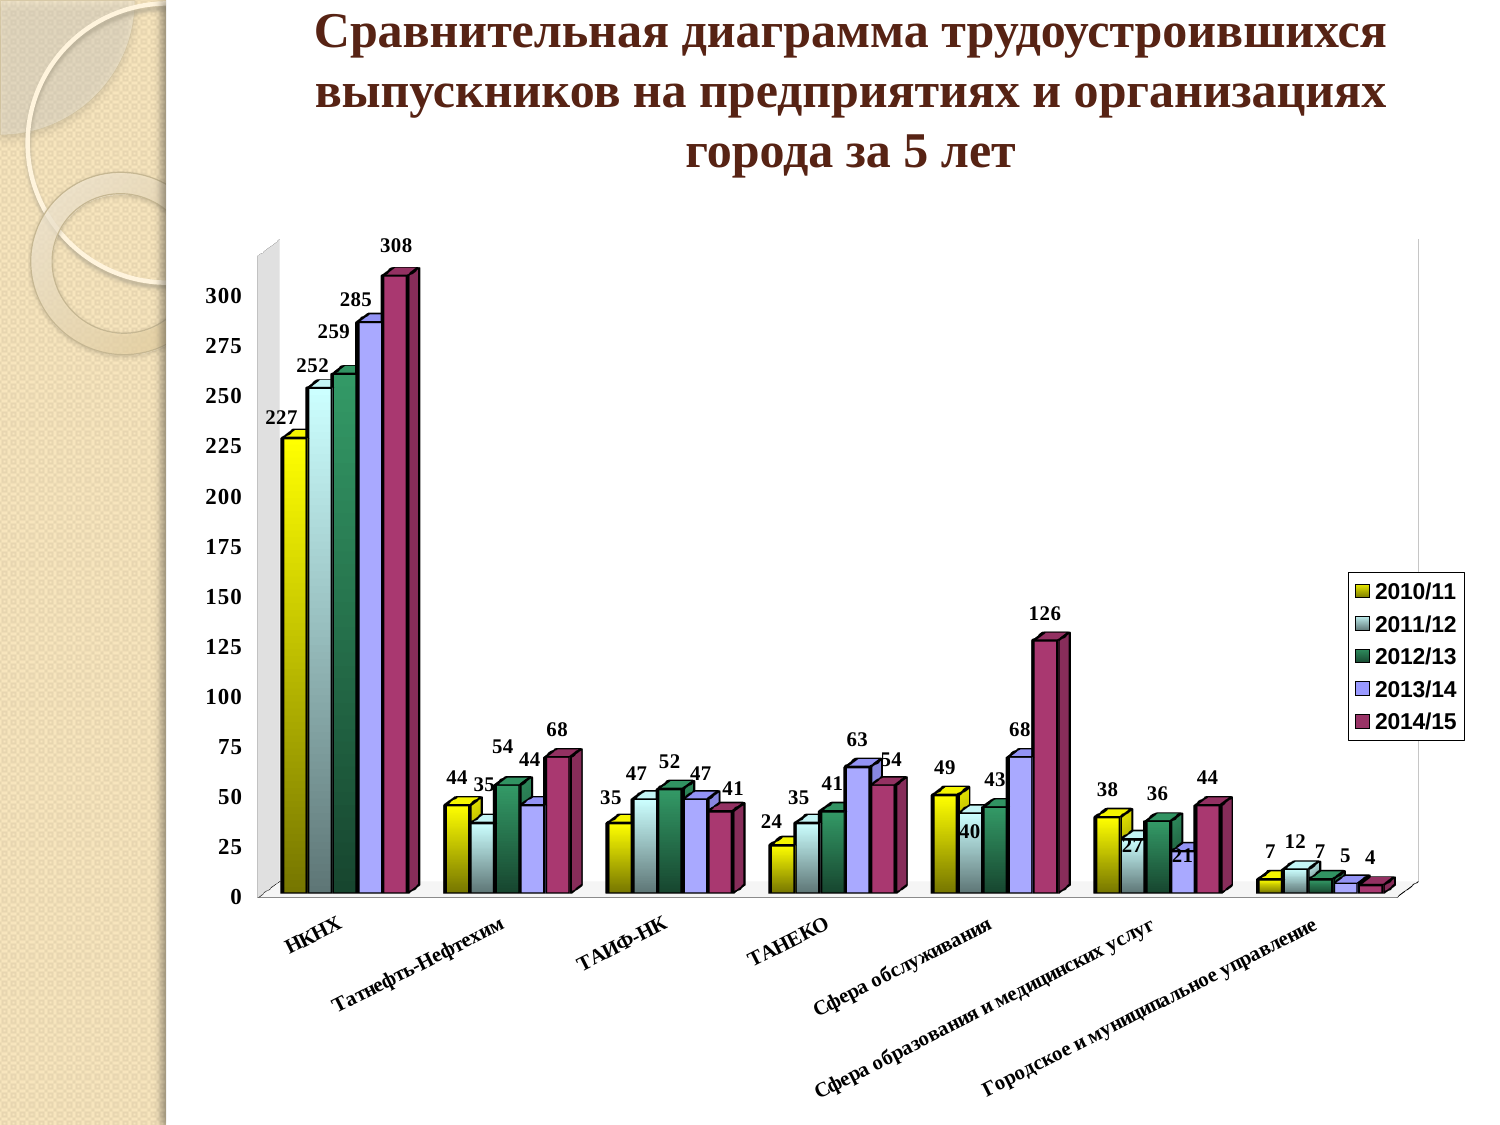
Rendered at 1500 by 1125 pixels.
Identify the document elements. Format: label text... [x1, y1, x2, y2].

title Сравнительная диаграмма трудоустроившихся выпускников на предприятиях и организациях города за 5 лет [235, 0, 1466, 176]
chart [186, 187, 1477, 1125]
